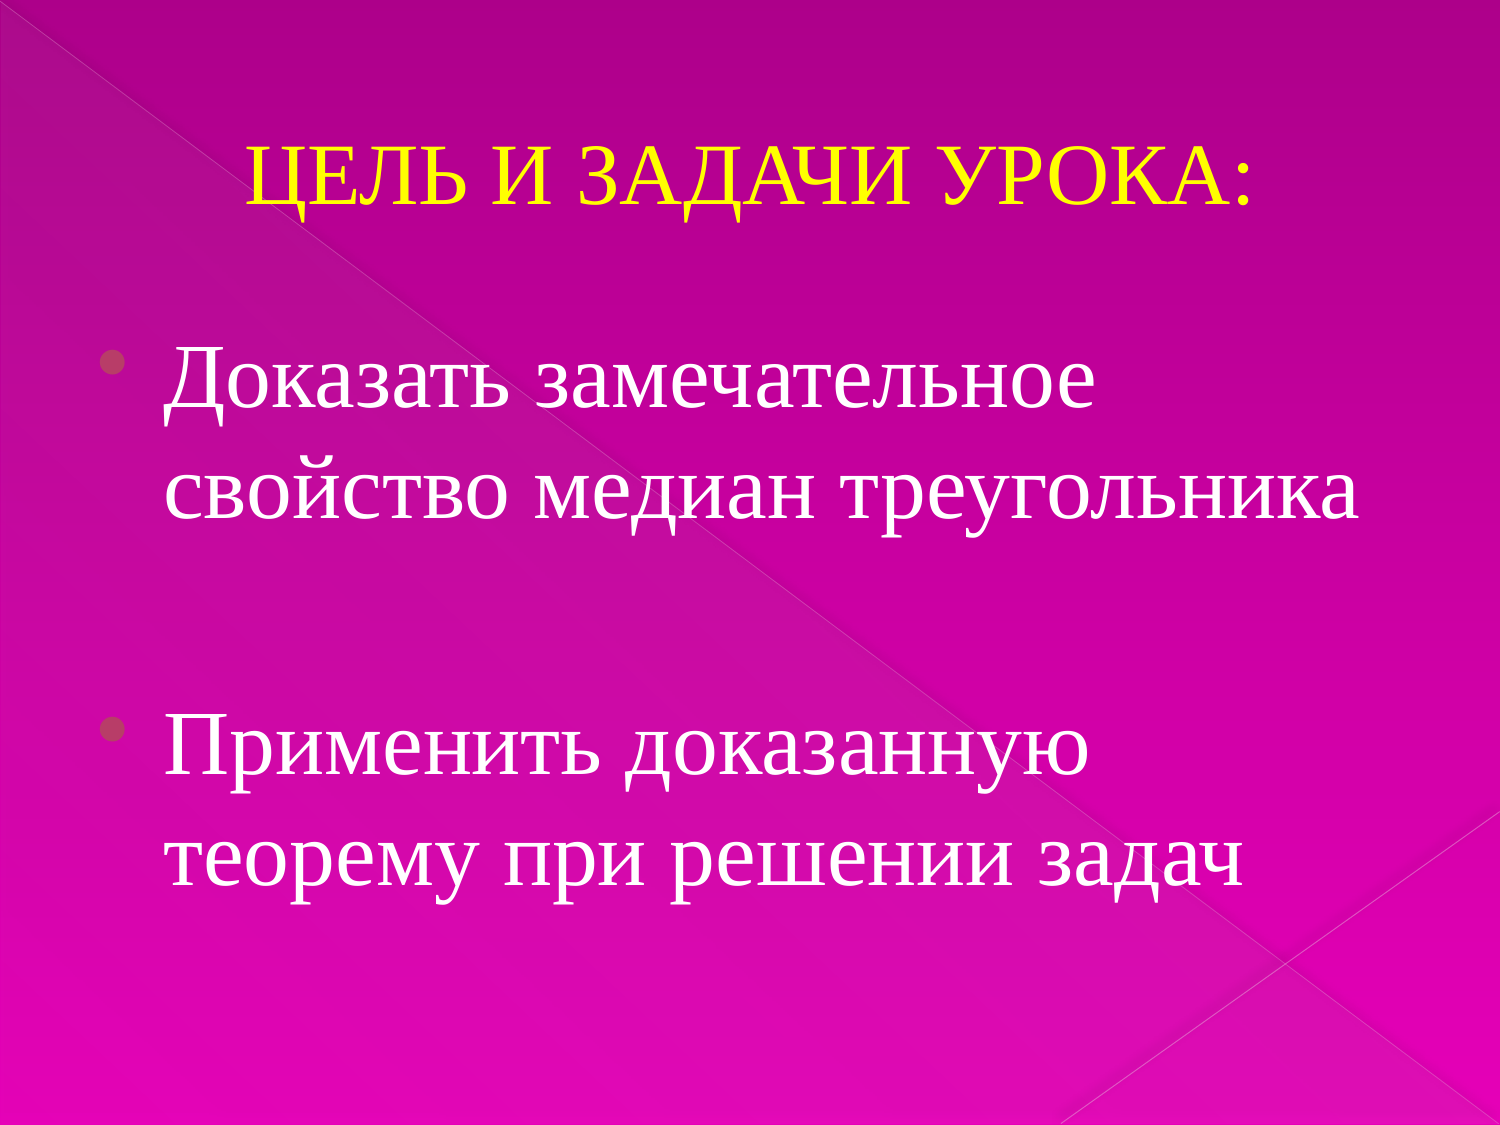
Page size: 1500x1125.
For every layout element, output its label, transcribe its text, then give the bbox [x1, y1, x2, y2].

title ЦЕЛЬ И ЗАДАЧИ УРОКА: [150, 54, 1500, 284]
list Доказать замечательное свойство медиан треугольника Применить доказанную теорему при решении задач [75, 308, 1425, 1059]
